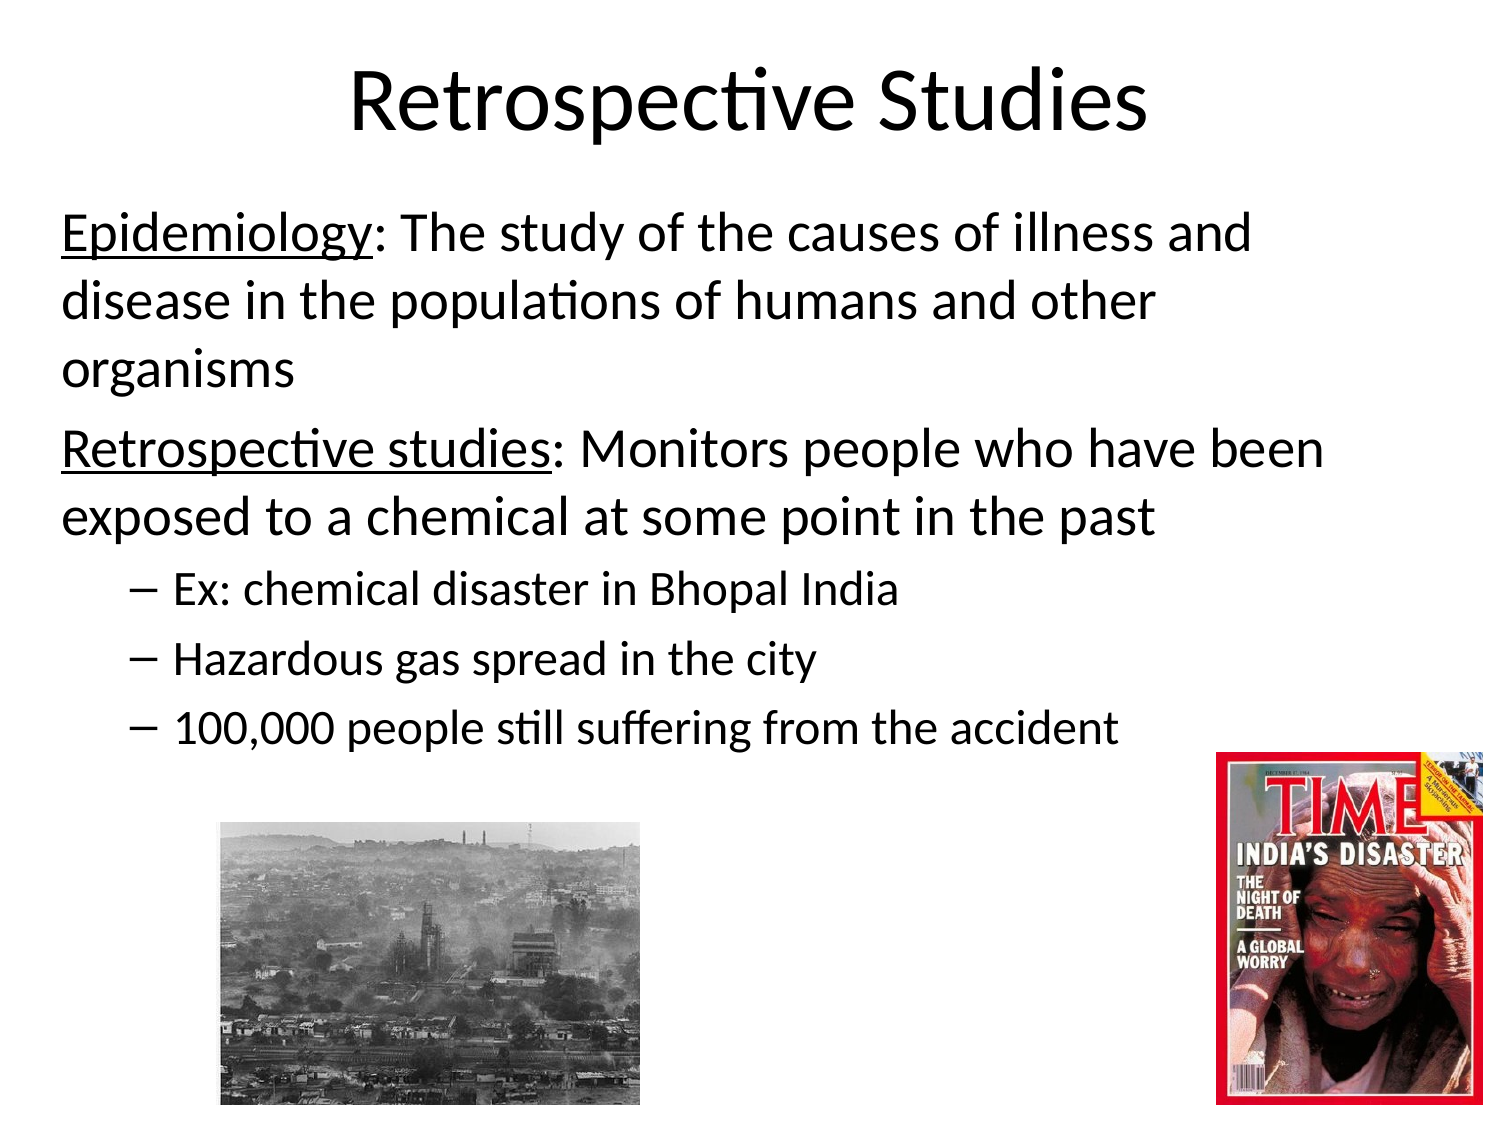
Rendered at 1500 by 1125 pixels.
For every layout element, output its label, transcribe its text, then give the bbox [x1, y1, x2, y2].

title Retrospective Studies [75, 0, 1425, 188]
list Epidemiology: The study of the causes of illness and disease in the populations of humans and other organisms Retrospective studies: Monitors people who have been exposed to a chemical at some point in the past Ex: chemical disaster in Bhopal India Hazardous gas spread in the city 100,000 people still suffering from the accident [46, 187, 1396, 930]
picture [216, 822, 640, 1106]
picture [1216, 752, 1484, 1106]
